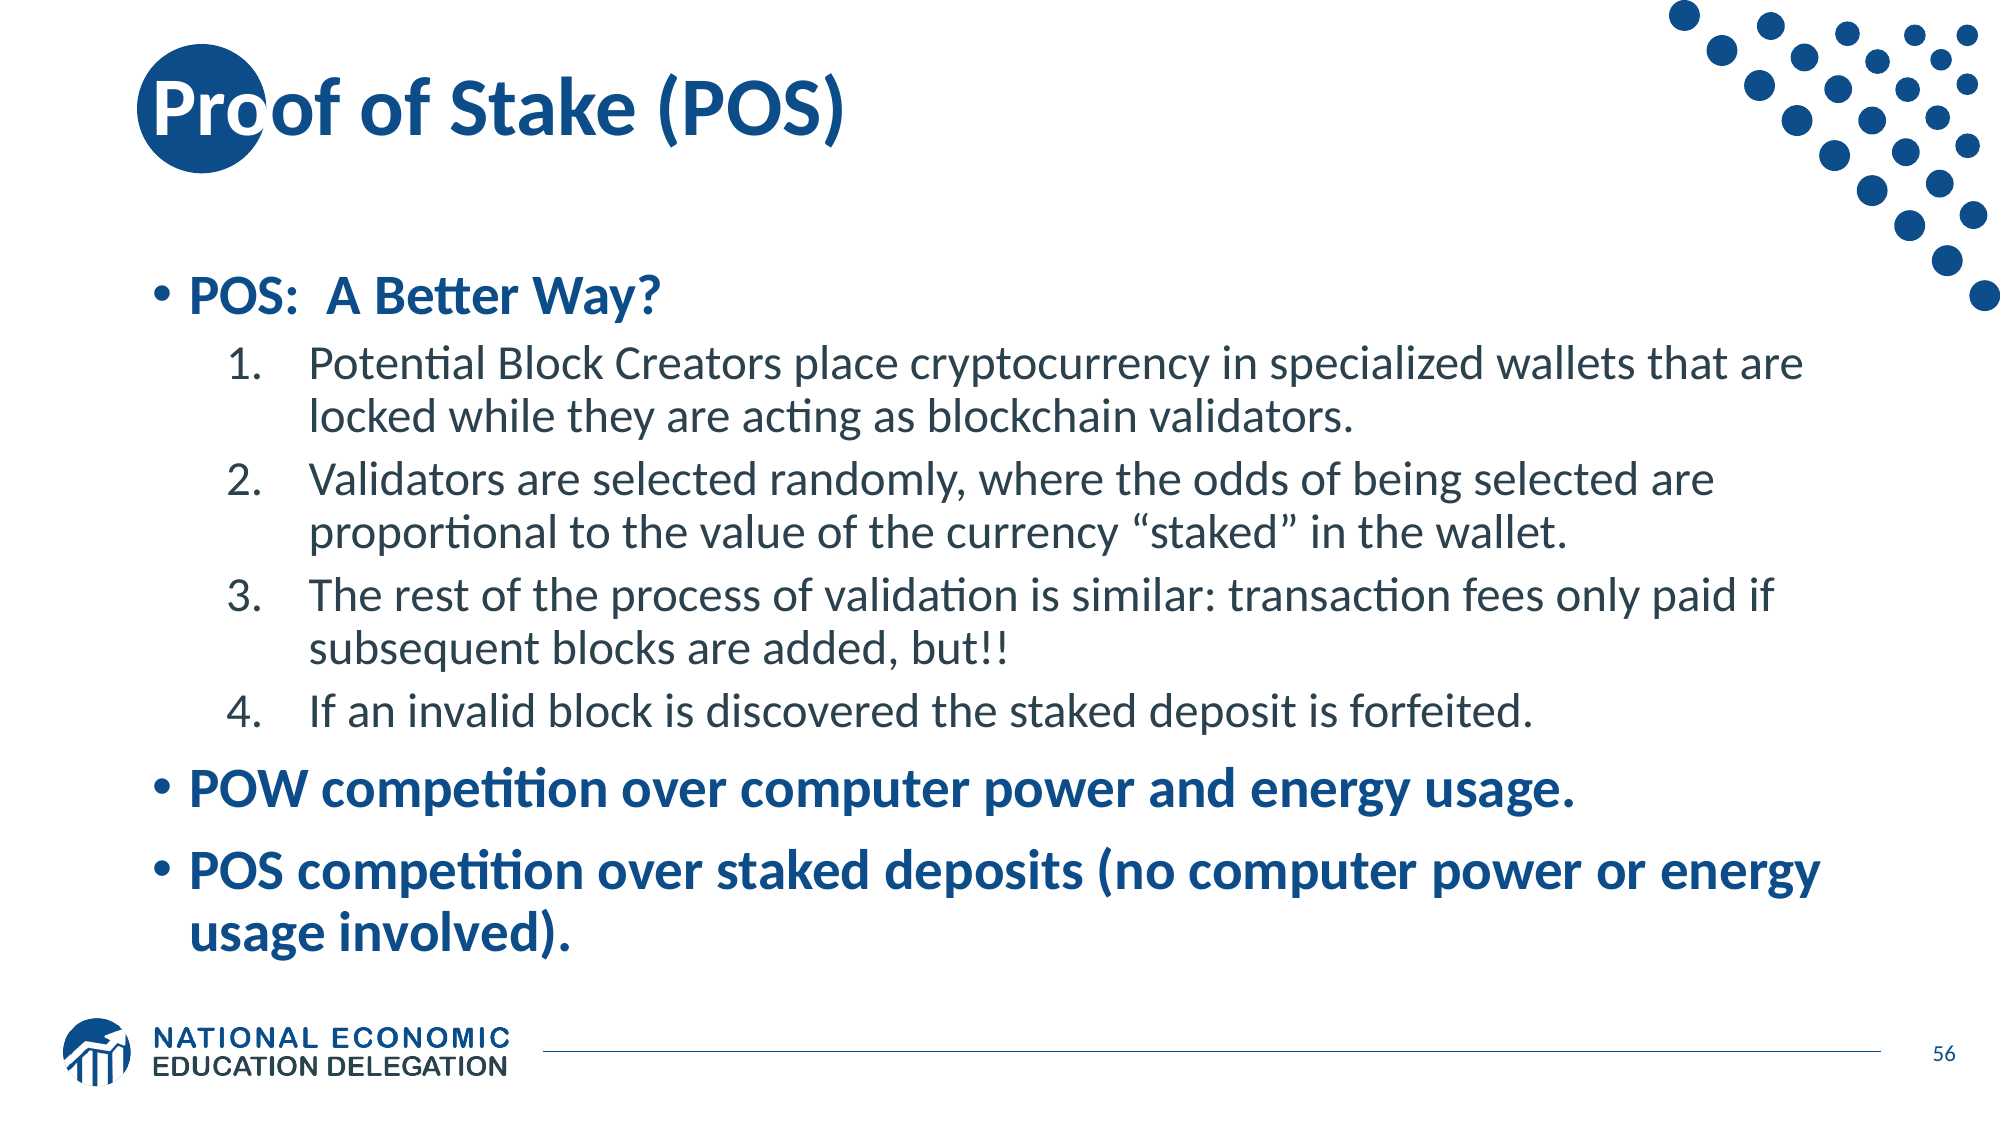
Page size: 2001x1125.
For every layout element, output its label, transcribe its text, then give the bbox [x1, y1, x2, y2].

title Proof of Stake (POS) [137, 0, 1863, 218]
picture [55, 1013, 520, 1091]
list POS: A Better Way? Potential Block Creators place cryptocurrency in specialized wallets that are locked while they are acting as blockchain validators. Validators are selected randomly, where the odds of being selected are proportional to the value of the currency “staked” in the wallet. The rest of the process of validation is similar: transaction fees only paid if subsequent blocks are added, but!! If an invalid block is discovered the staked deposit is forfeited. POW competition over computer power and energy usage. POS competition over staked deposits (no computer power or energy usage involved). [137, 257, 1863, 972]
slide_number 56 [1521, 1022, 1972, 1082]
